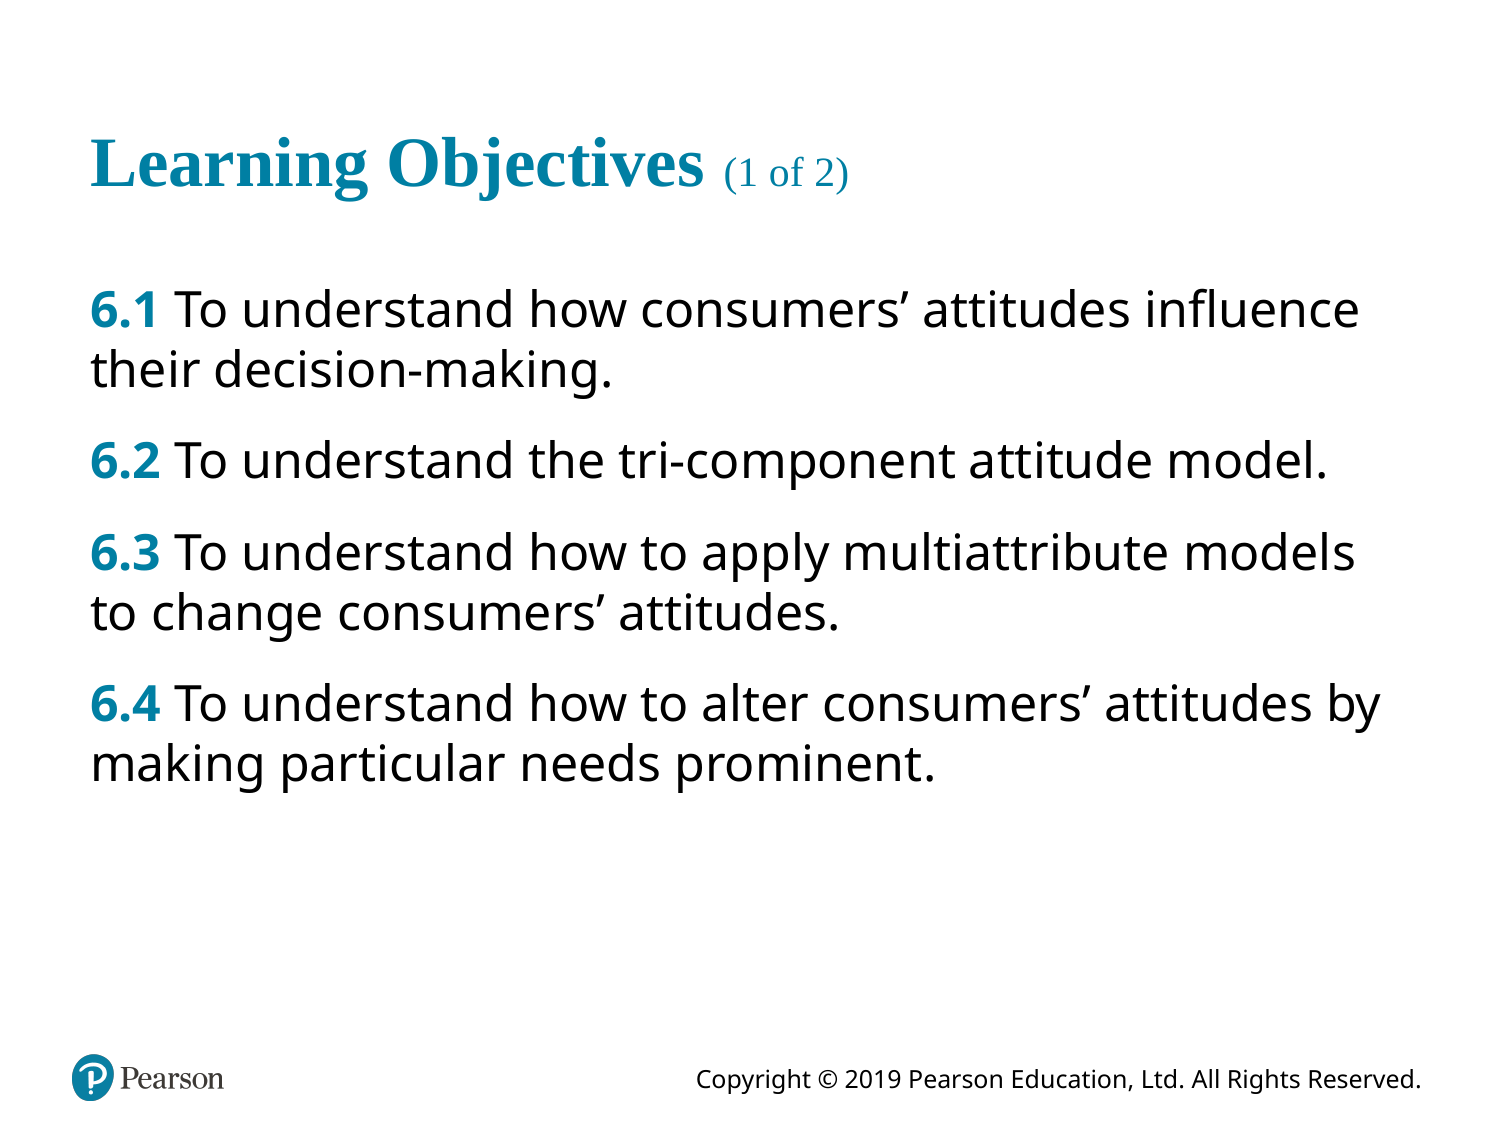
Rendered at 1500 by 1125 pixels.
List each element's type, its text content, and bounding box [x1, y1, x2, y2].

list 6.1 To understand how consumers’ attitudes influence their decision-making. 6.2 To understand the tri-component attitude model. 6.3 To understand how to apply multiattribute models to change consumers’ attitudes. 6.4 To understand how to alter consumers’ attitudes by making particular needs prominent. [75, 262, 1425, 1005]
picture [98, 1054, 224, 1101]
title Learning Objectives (1 of 2) [75, 35, 1425, 216]
picture [72, 1054, 88, 1070]
picture [72, 1087, 83, 1101]
picture [80, 1063, 106, 1088]
